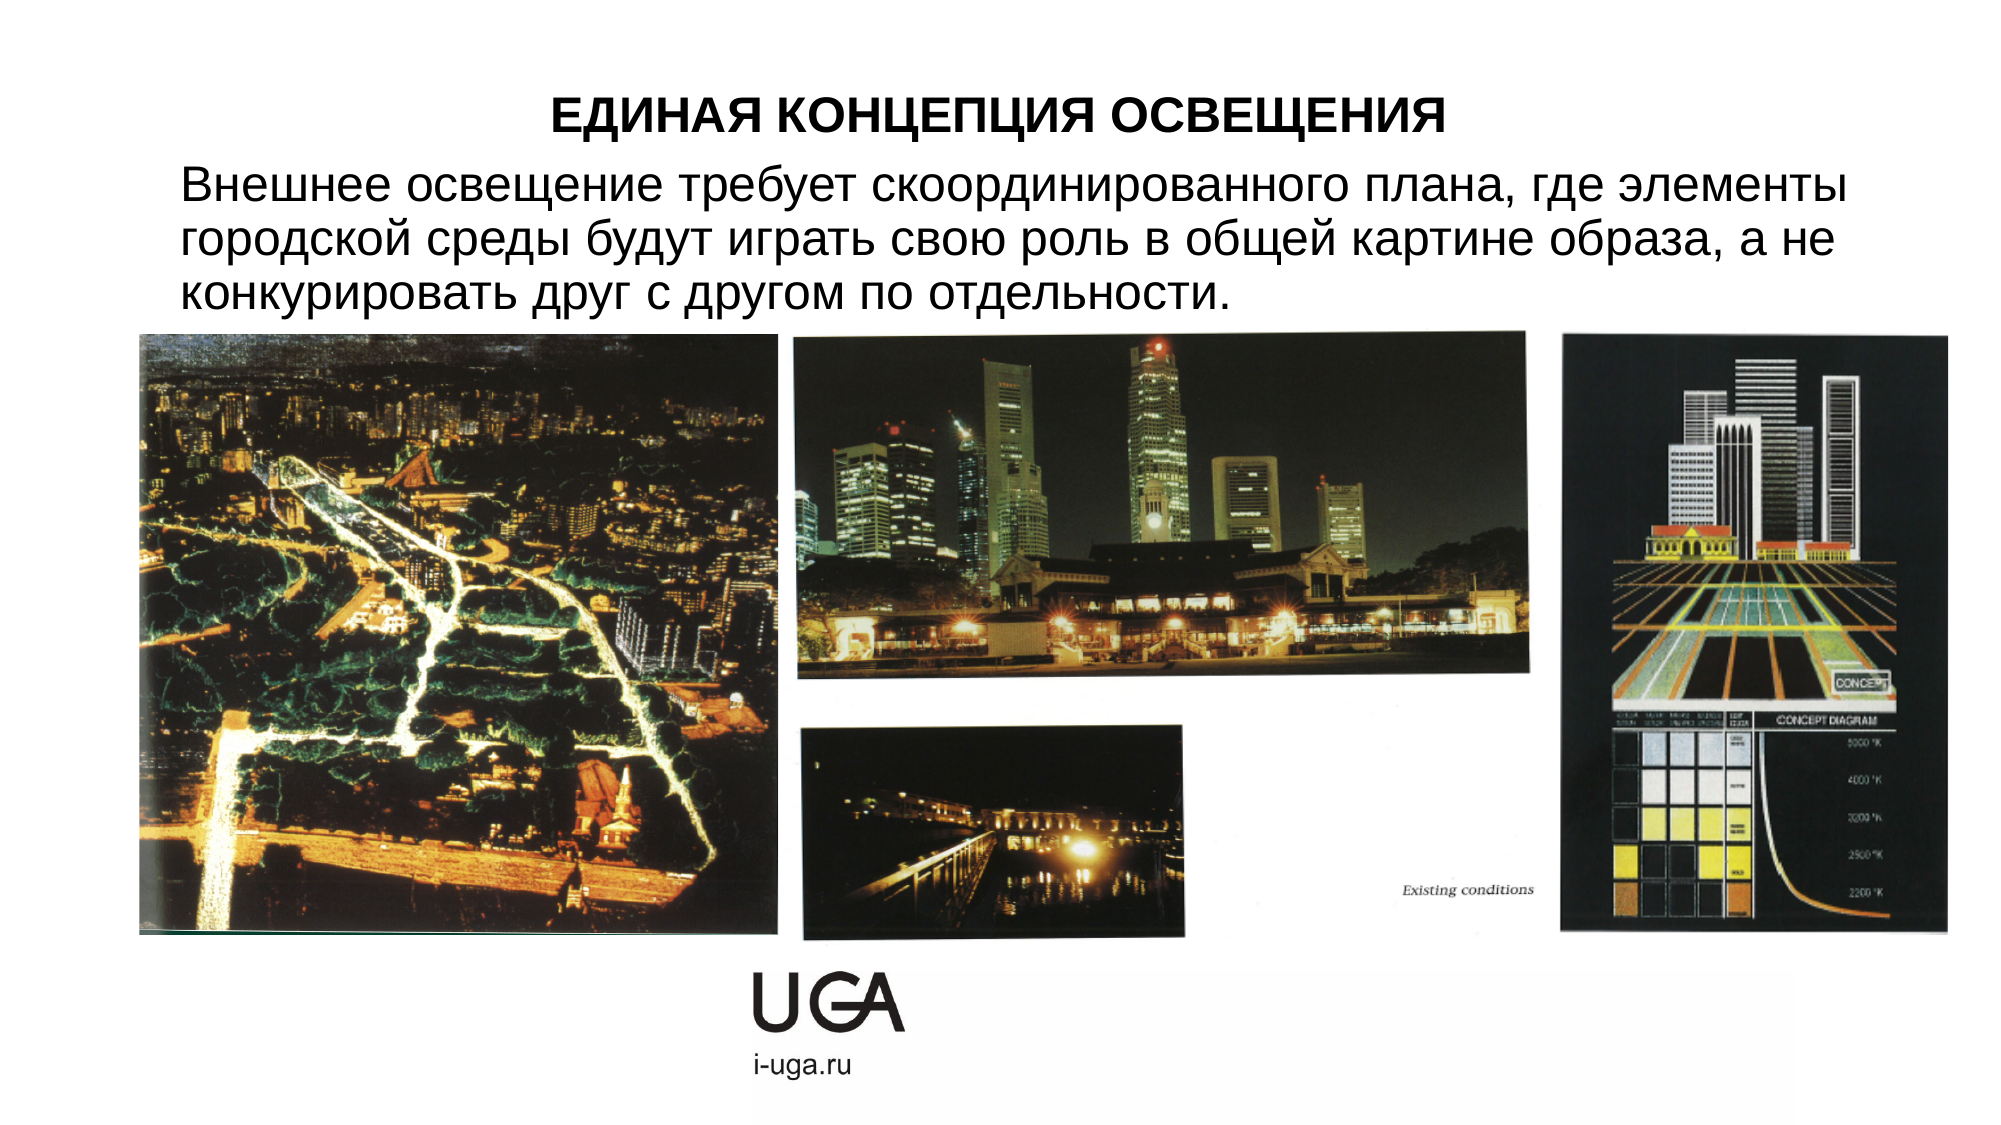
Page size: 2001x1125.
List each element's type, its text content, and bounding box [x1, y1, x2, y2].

text_box ЕДИНАЯ КОНЦЕПЦИЯ ОСВЕЩЕНИЯ [139, 58, 1859, 151]
picture [782, 327, 1544, 946]
picture [1559, 327, 1949, 935]
text_box Внешнее освещение требует скоординированного плана, где элементы городской среды будут играть свою роль в общей картине образа, а не конкурировать друг с другом по отдельности. [165, 158, 1949, 328]
picture [139, 334, 779, 935]
picture [752, 971, 1795, 1125]
